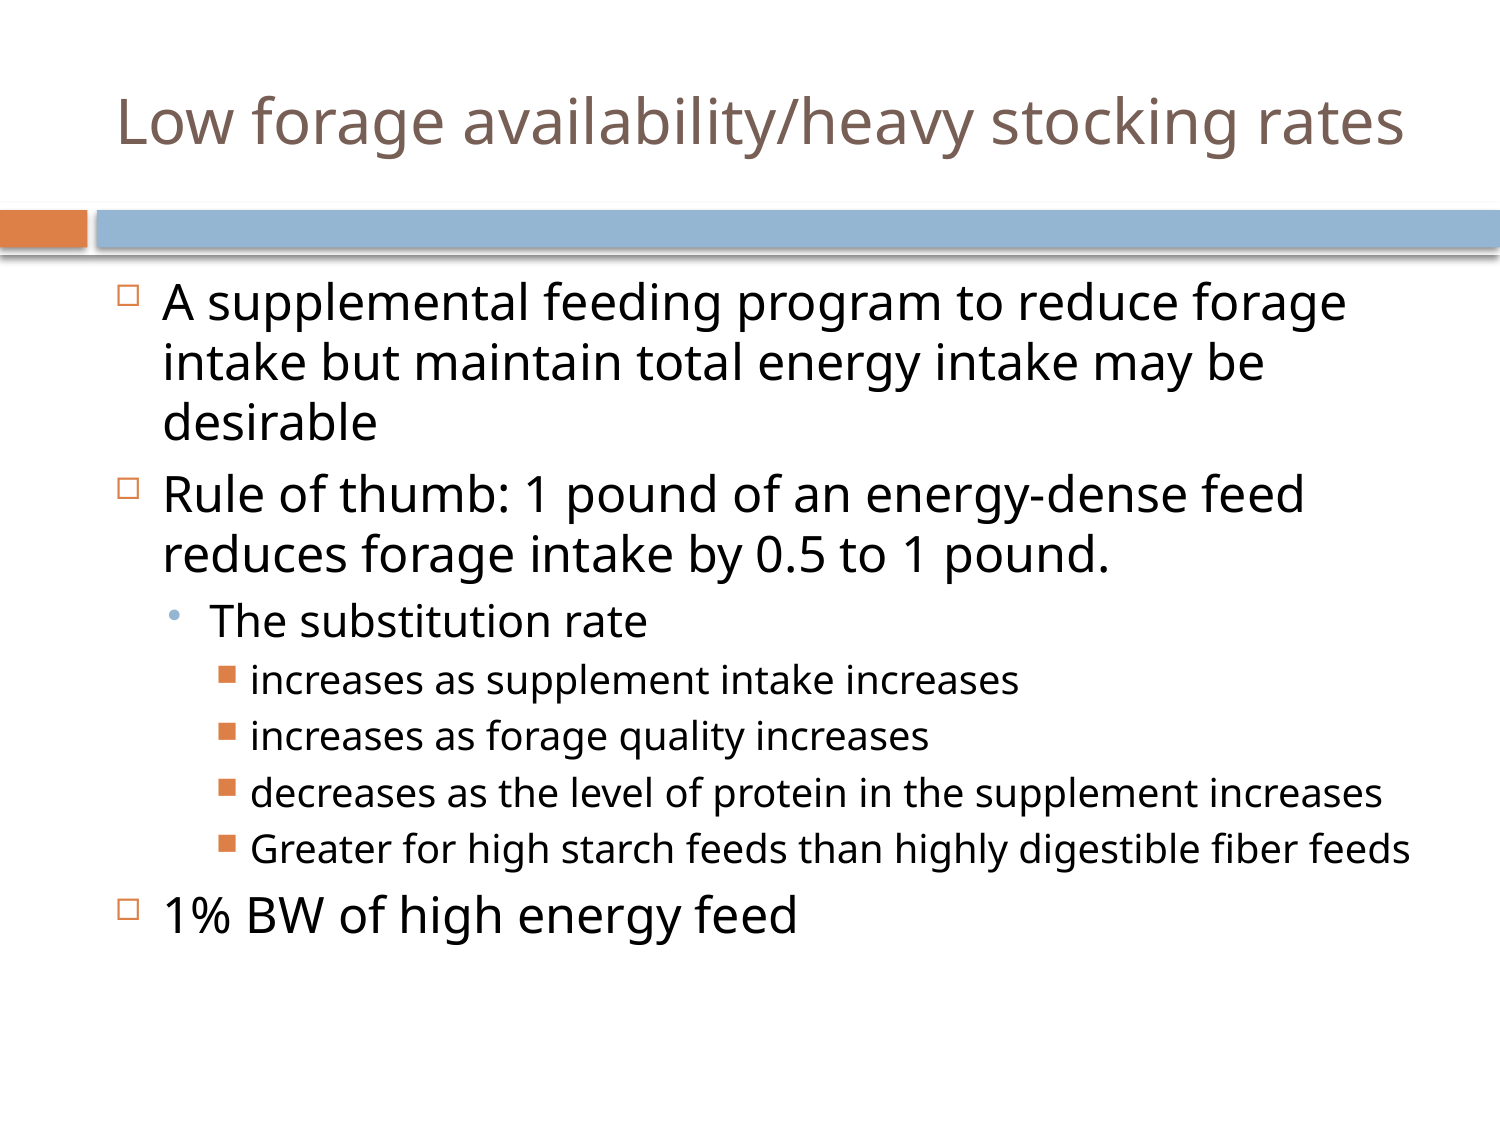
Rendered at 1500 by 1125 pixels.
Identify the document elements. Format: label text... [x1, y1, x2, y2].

list A supplemental feeding program to reduce forage intake but maintain total energy intake may be desirable Rule of thumb: 1 pound of an energy-dense feed reduces forage intake by 0.5 to 1 pound. The substitution rate increases as supplement intake increases increases as forage quality increases decreases as the level of protein in the supplement increases Greater for high starch feeds than highly digestible fiber feeds 1% BW of high energy feed [100, 262, 1438, 1000]
title Low forage availability/heavy stocking rates [100, 37, 1438, 200]
